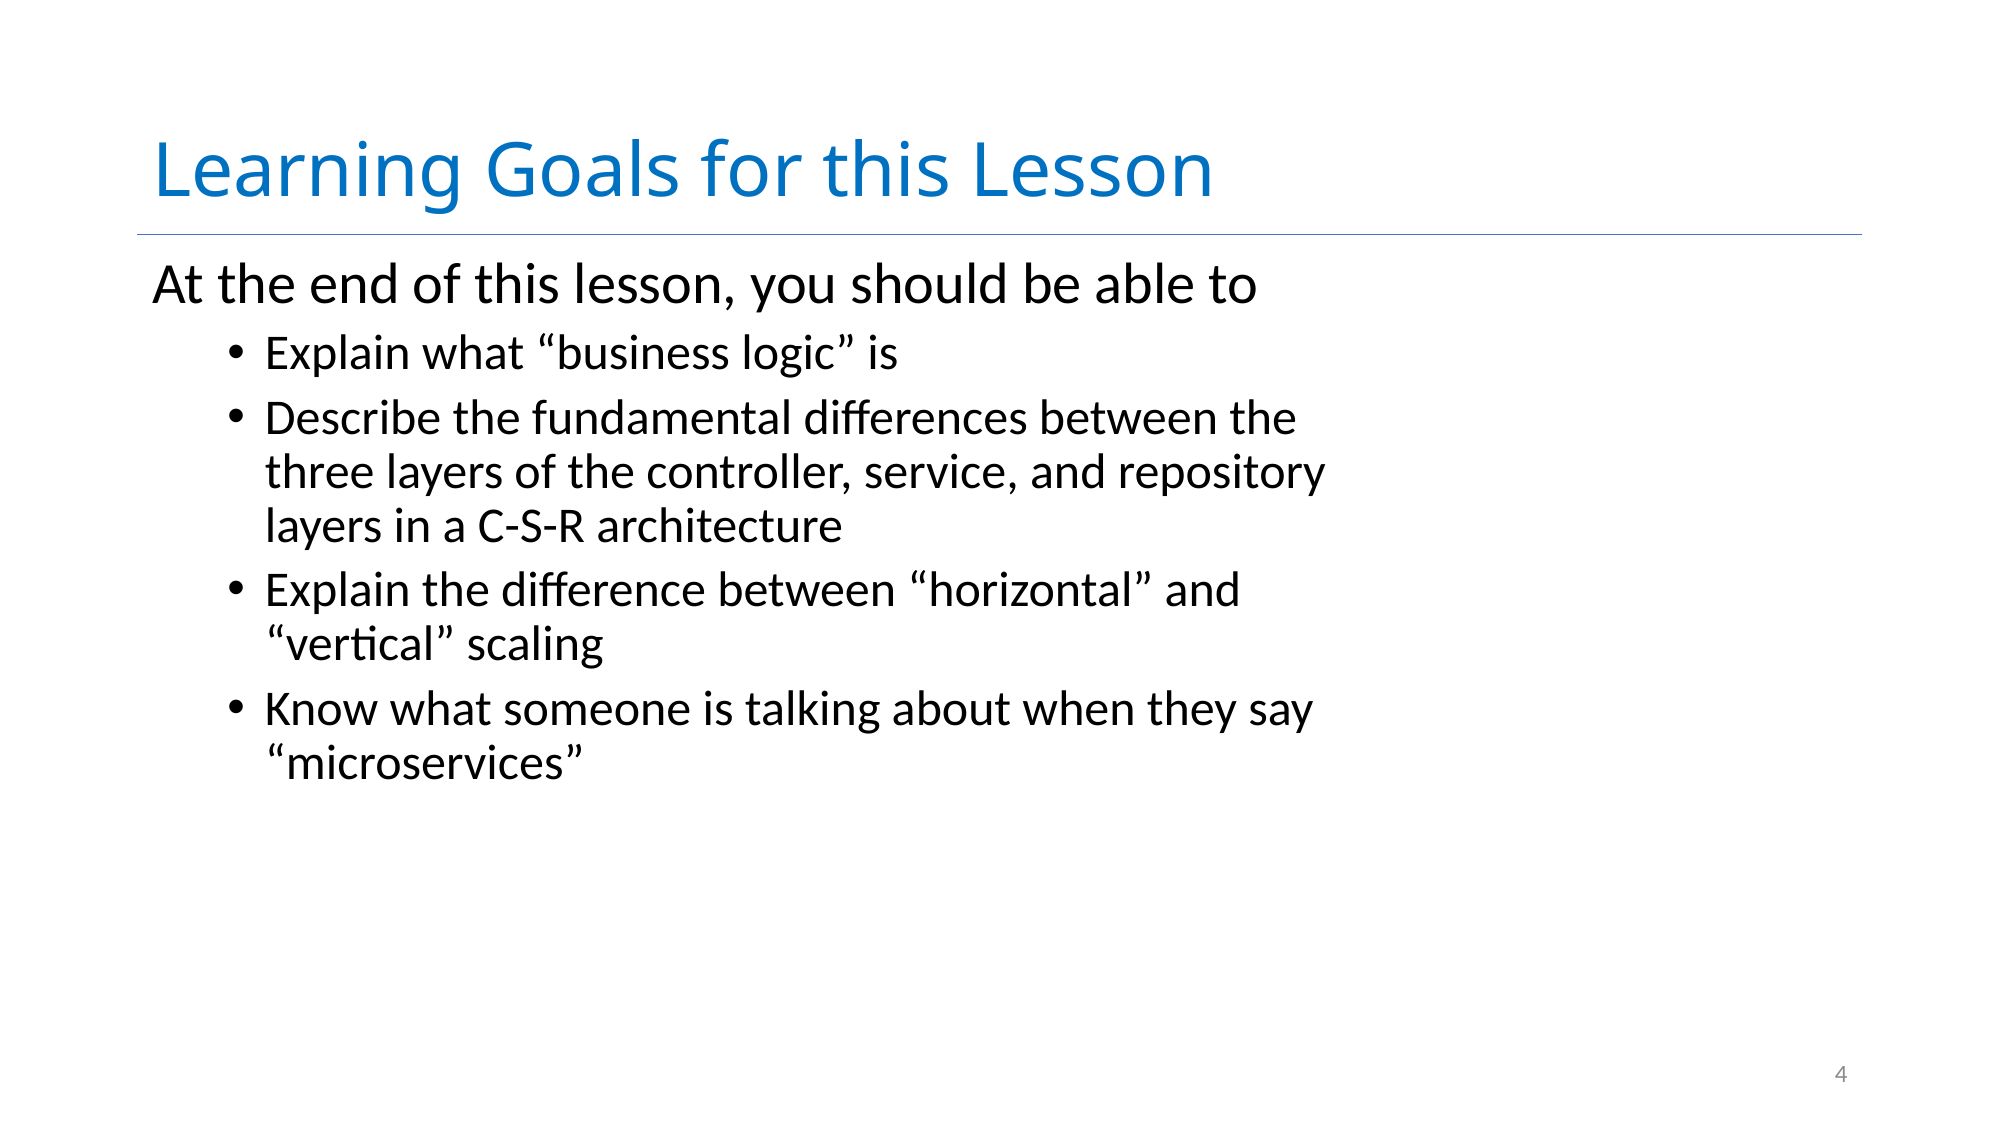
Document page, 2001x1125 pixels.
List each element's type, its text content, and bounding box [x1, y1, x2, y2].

title Learning Goals for this Lesson [137, 3, 1863, 221]
list At the end of this lesson, you should be able to Explain what “business logic” is Describe the fundamental differences between the three layers of the controller, service, and repository layers in a C-S-R architecture Explain the difference between “horizontal” and “vertical” scaling Know what someone is talking about when they say “microservices” [137, 246, 1432, 960]
slide_number 4 [1412, 1042, 1863, 1103]
